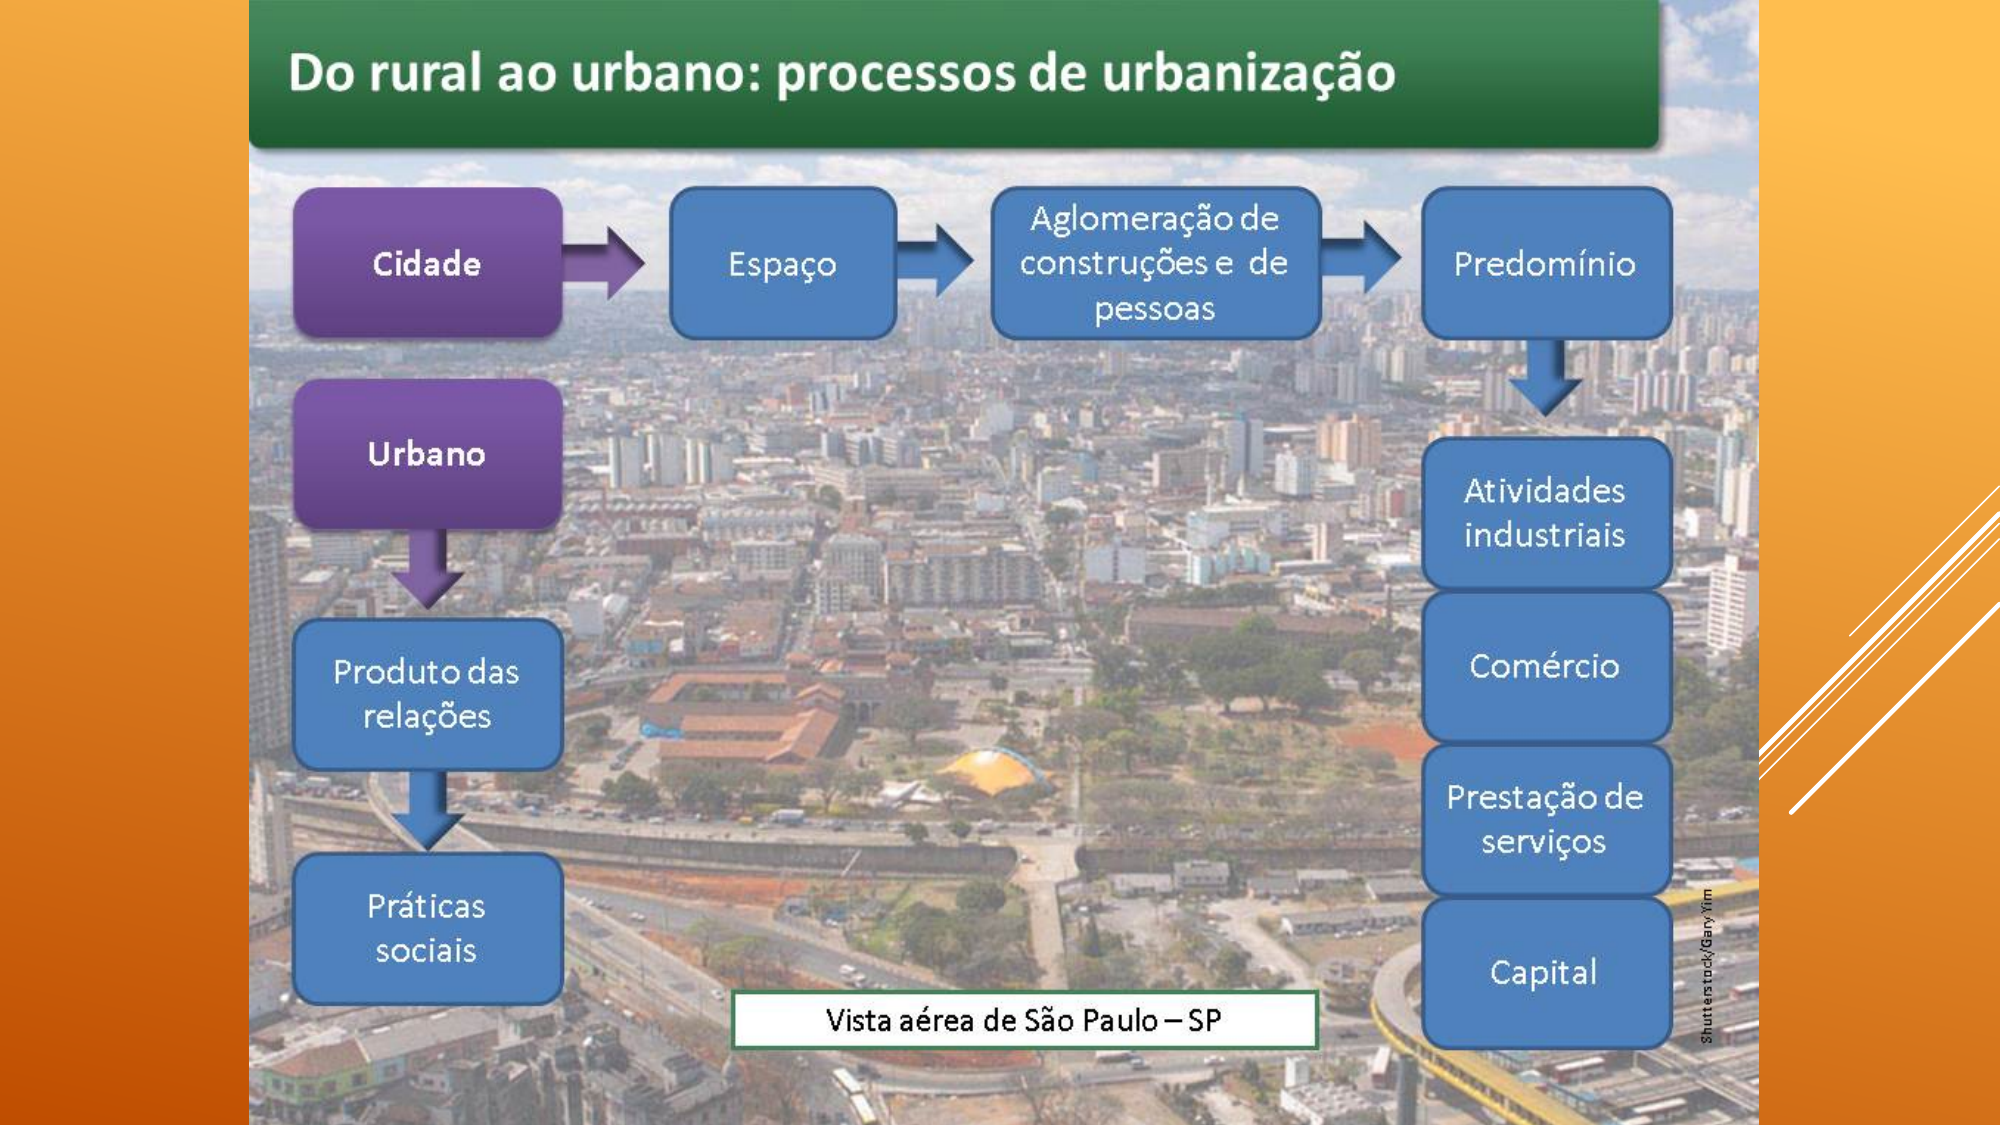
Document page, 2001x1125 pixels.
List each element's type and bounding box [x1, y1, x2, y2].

picture [249, 0, 1759, 1125]
